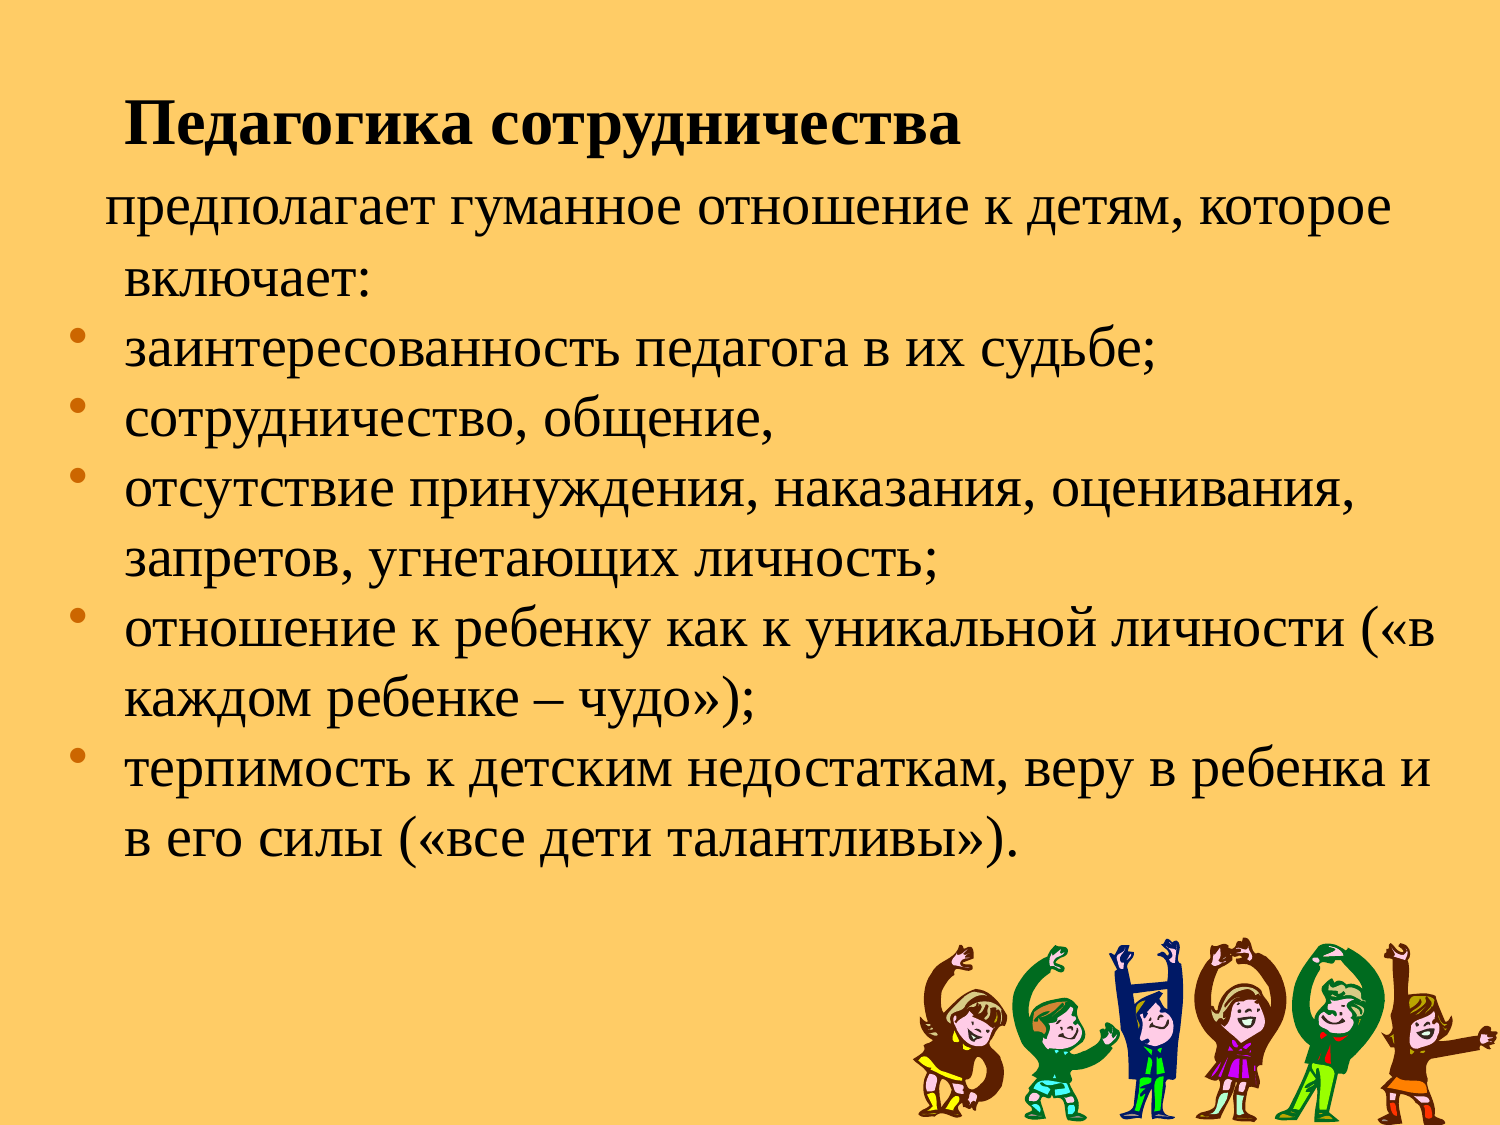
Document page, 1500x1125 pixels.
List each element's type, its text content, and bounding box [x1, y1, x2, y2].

list Педагогика сотрудничества предполагает гуманное отношение к детям, которое включает: заинтересованность педагога в их судьбе; сотрудничество, общение, отсутствие принуждения, наказания, оценивания, запретов, угнетающих личность; отношение к ребенку как к уникальной личности («в каждом ребенке – чудо»); терпимость к детским недостаткам, веру в ребенка и в его силы («все дети талантливы»). [52, 70, 1466, 1026]
